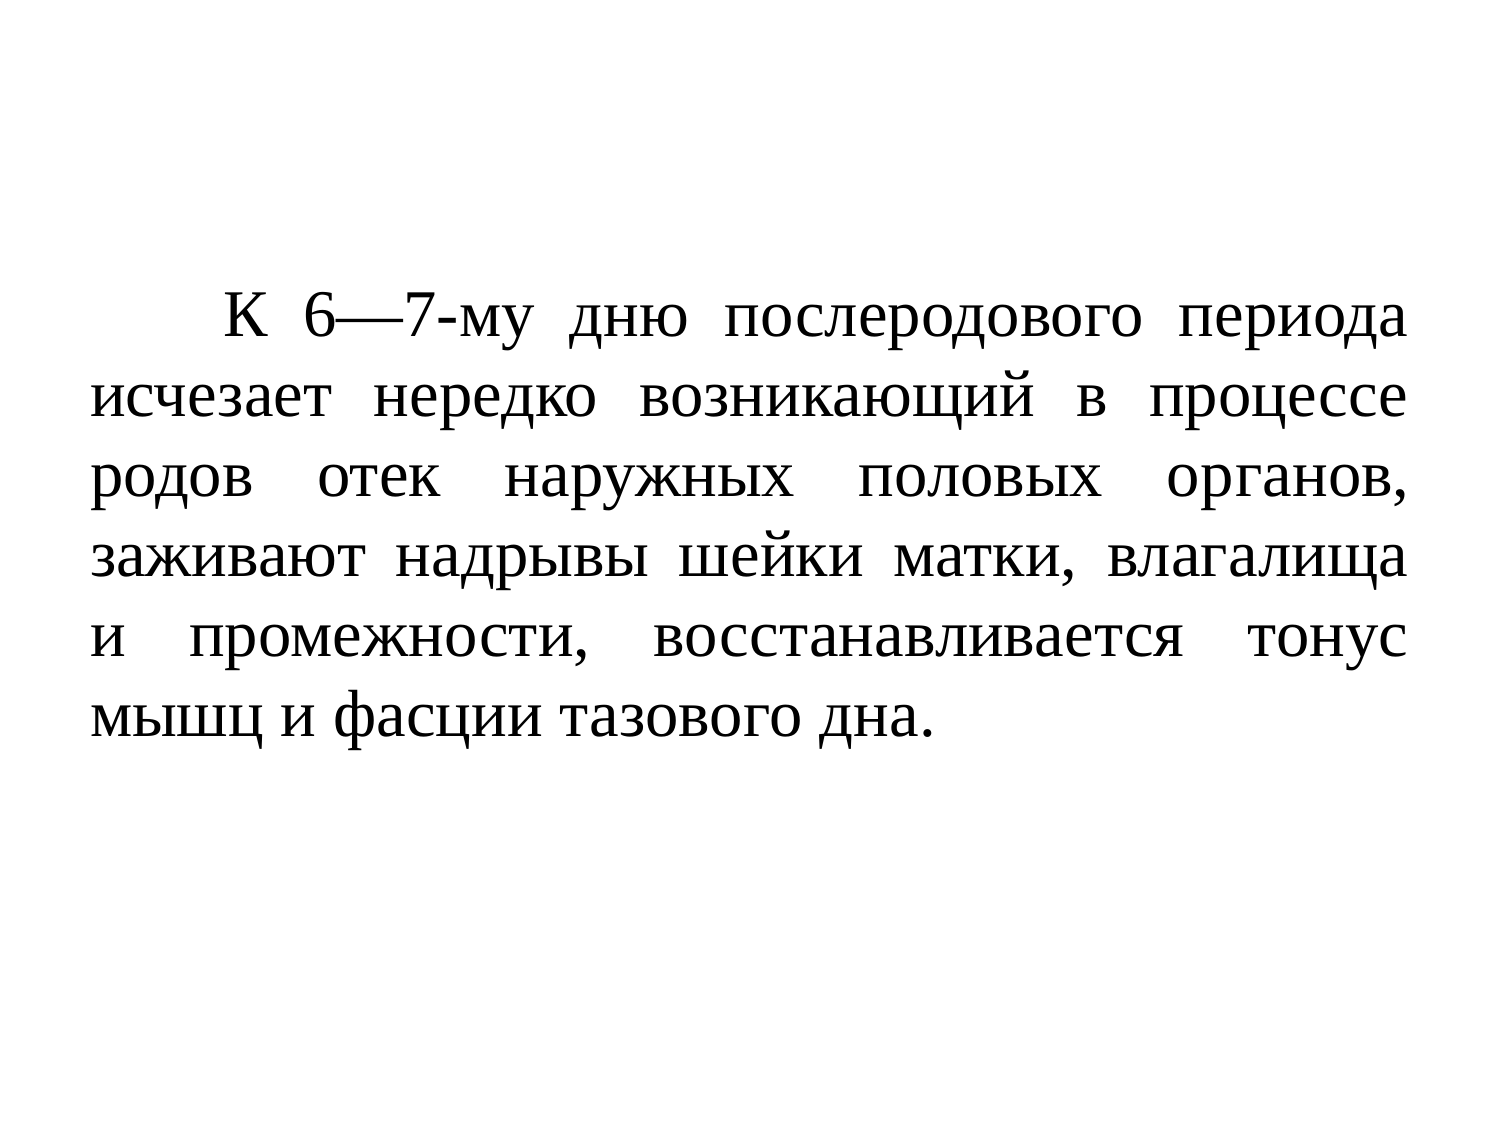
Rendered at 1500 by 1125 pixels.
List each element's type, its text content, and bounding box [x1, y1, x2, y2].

list К 6—7-му дню послеродового периода исчезает нередко возникающий в процессе родов отек наружных половых ор­ганов, заживают надрывы шейки матки, влагалища и про­межности, восстанавливается тонус мышц и фасции тазово­го дна. [75, 262, 1425, 1005]
